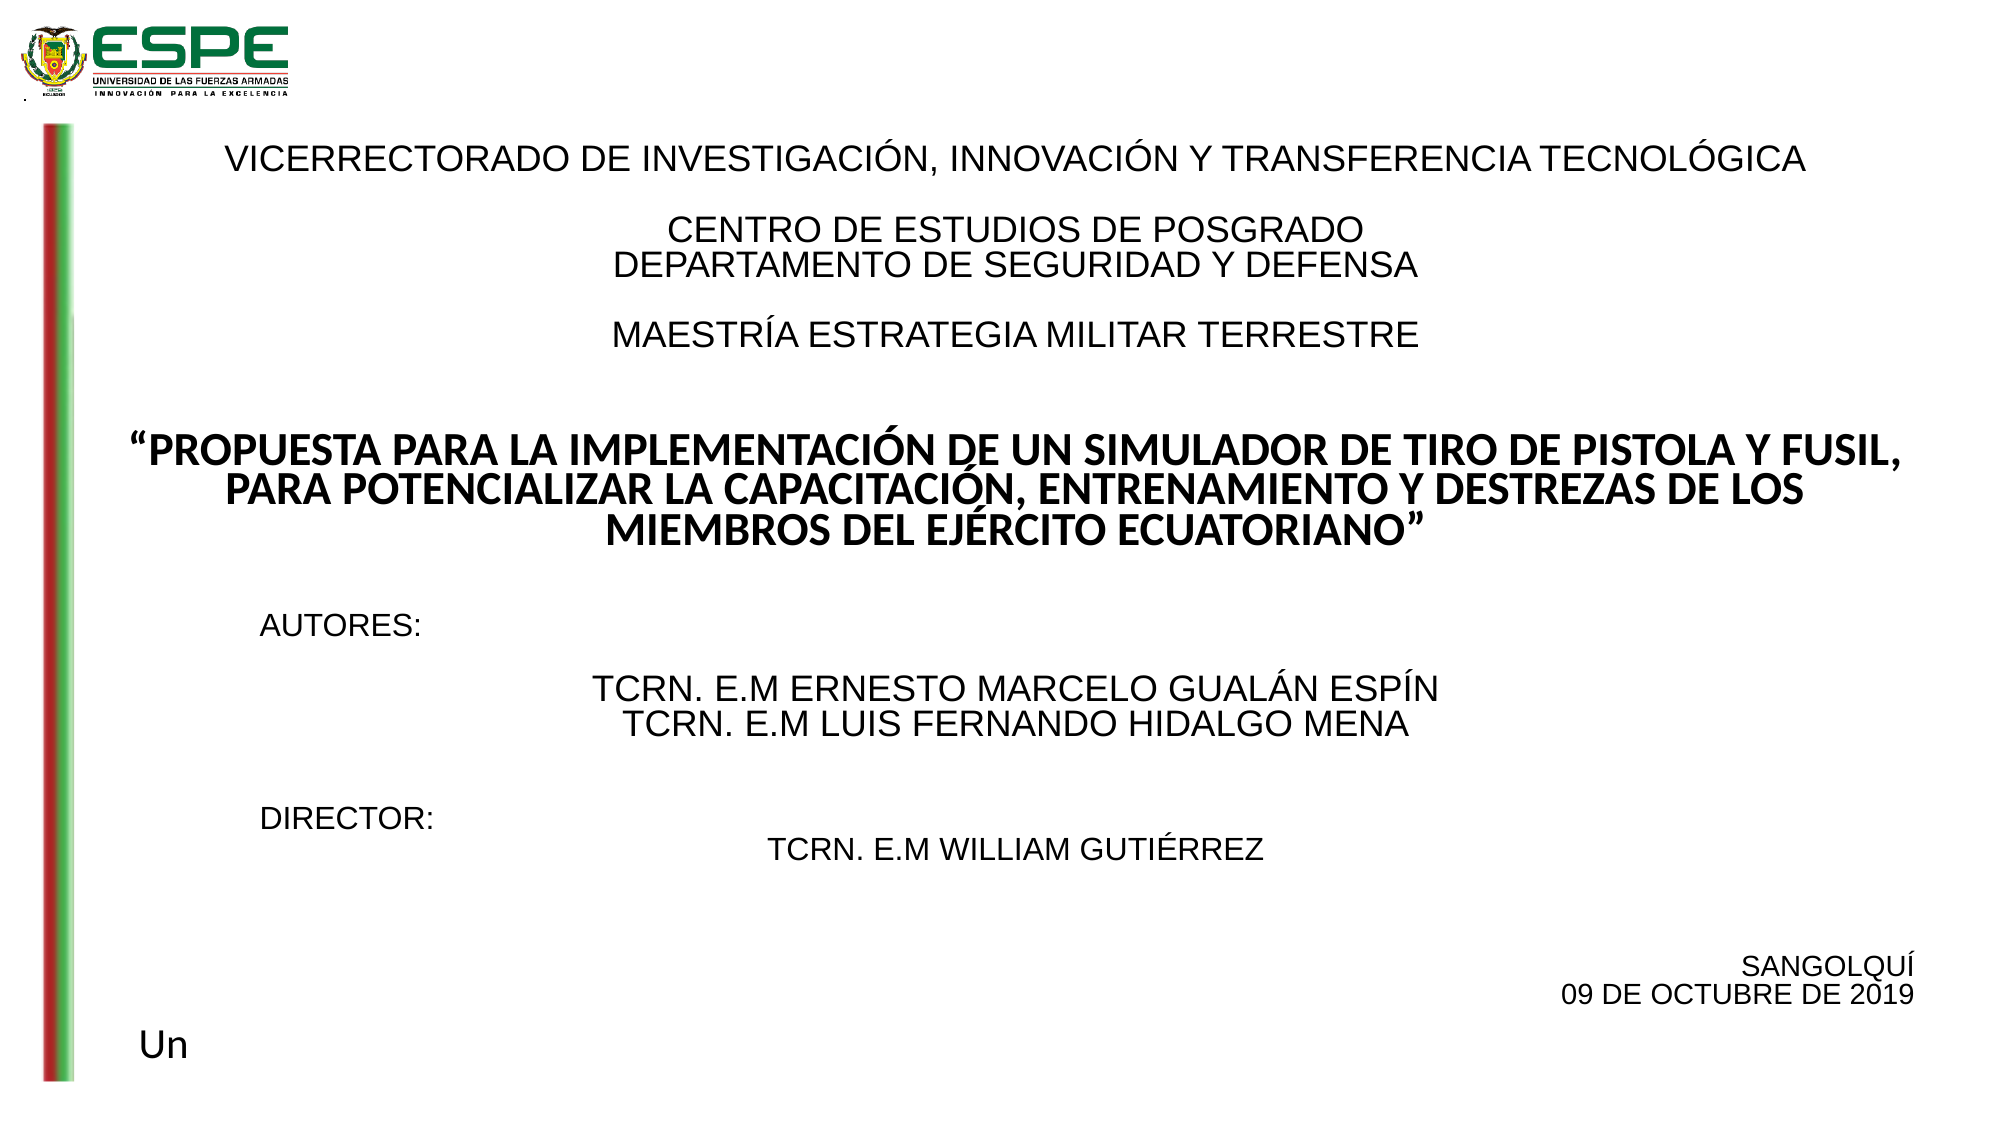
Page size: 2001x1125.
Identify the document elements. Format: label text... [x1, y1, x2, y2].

text_box [202, 491, 1084, 717]
picture [21, 26, 288, 96]
picture [21, 99, 75, 1105]
list VICERRECTORADO DE INVESTIGACIÓN, INNOVACIÓN Y TRANSFERENCIA TECNOLÓGICA CENTRO DE ESTUDIOS DE POSGRADO DEPARTAMENTO DE SEGURIDAD Y DEFENSA MAESTRÍA ESTRATEGIA MILITAR TERRESTRE “PROPUESTA PARA LA IMPLEMENTACIÓN DE UN SIMULADOR DE TIRO DE PISTOLA Y FUSIL, PARA POTENCIALIZAR LA CAPACITACIÓN, ENTRENAMIENTO Y DESTREZAS DE LOS MIEMBROS DEL EJÉRCITO ECUATORIANO” AUTORES: TCRN. E.M ERNESTO MARCELO GUALÁN ESPÍN TCRN. E.M LUIS FERNANDO HIDALGO MENA DIRECTOR: TCRN. E.M WILLIAM GUTIÉRREZ SANGOLQUÍ 09 DE OCTUBRE DE 2019 Un [102, 136, 1930, 1083]
text_box [21, 26, 2000, 102]
